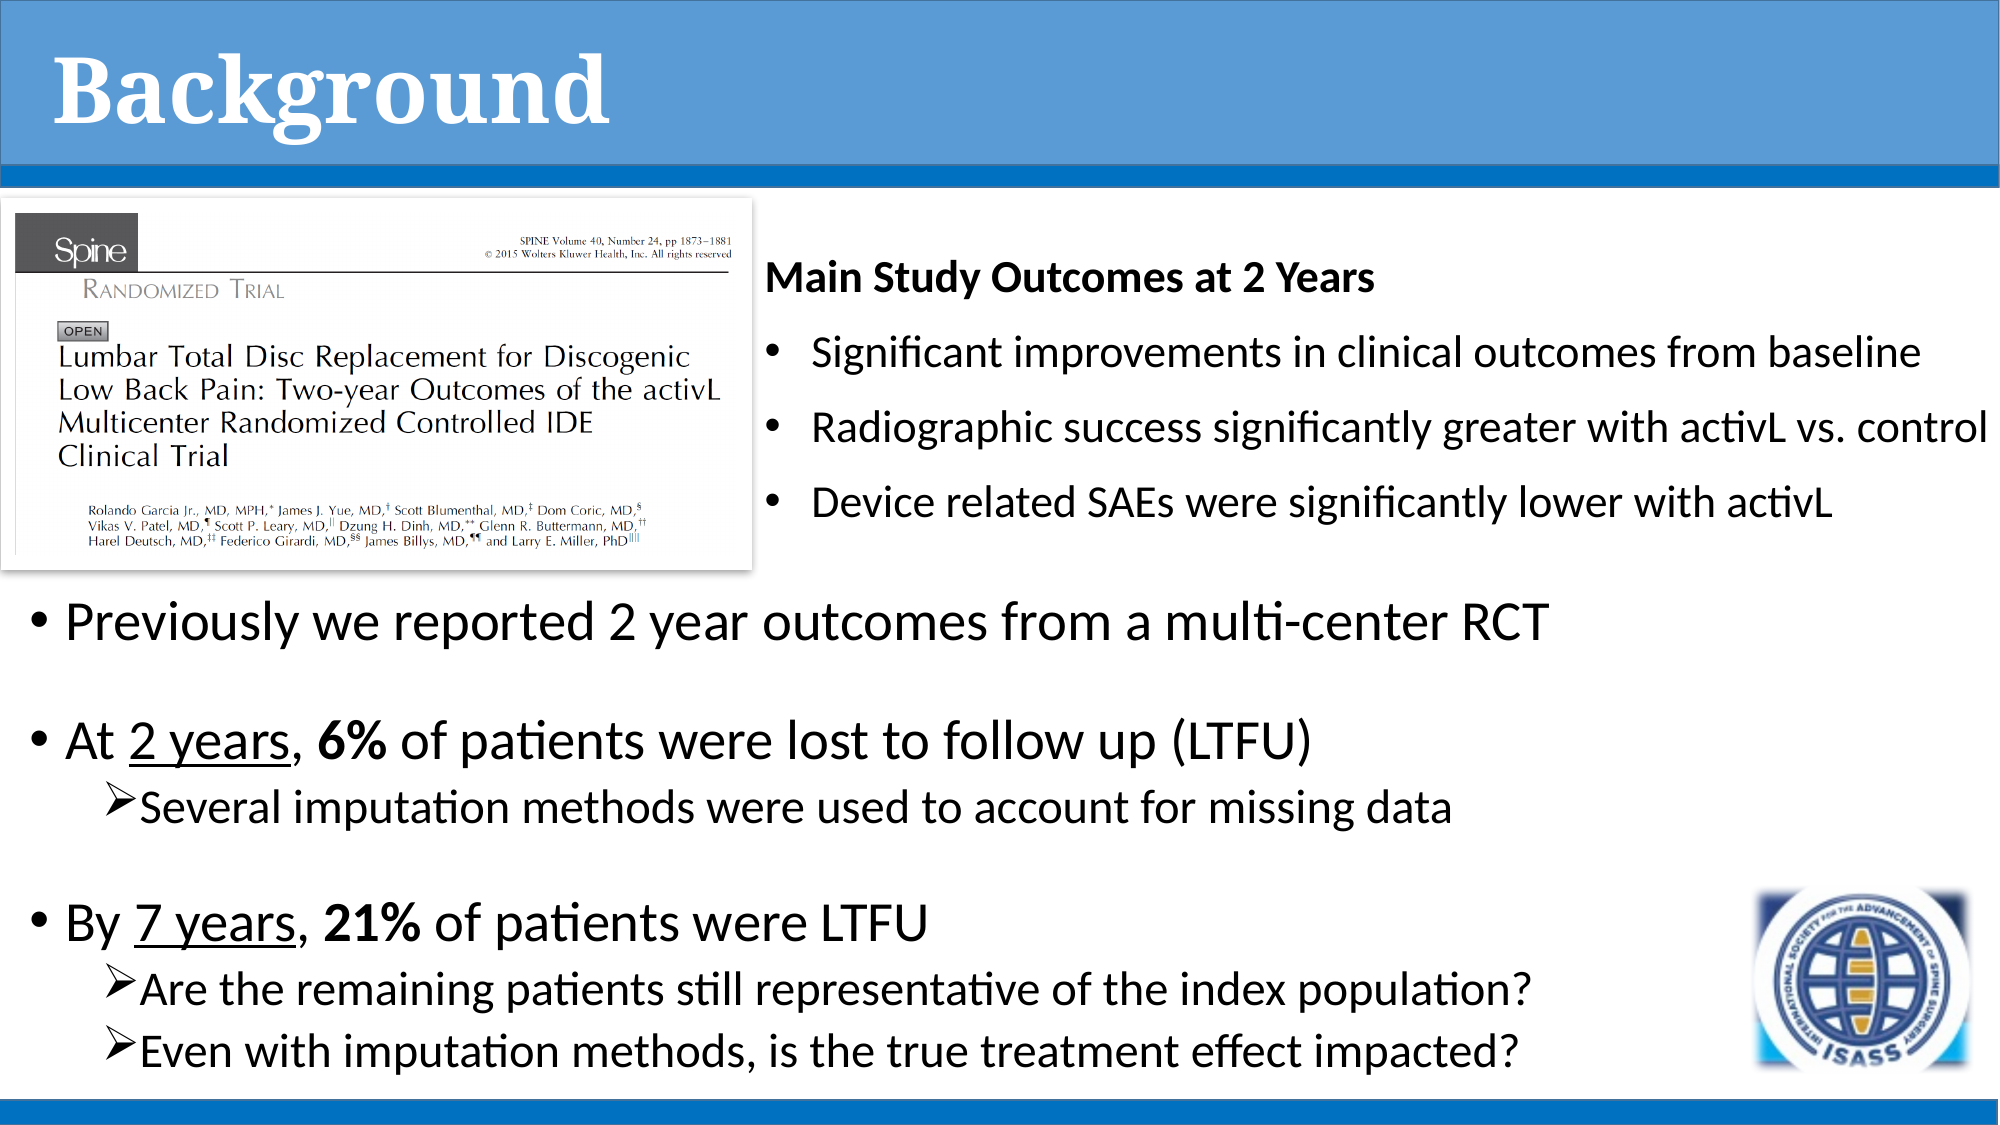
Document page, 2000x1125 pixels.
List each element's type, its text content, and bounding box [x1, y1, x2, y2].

title Background [37, 10, 1350, 164]
text_box Main Study Outcomes at 2 Years Significant improvements in clinical outcomes from baseline Radiographic success significantly greater with activL vs. control Device related SAEs were significantly lower with activL [749, 239, 2000, 535]
picture [1749, 884, 1975, 1075]
list Previously we reported 2 year outcomes from a multi-center RCT At 2 years, 6% of patients were lost to follow up (LTFU) Several imputation methods were used to account for missing data By 7 years, 21% of patients were LTFU Are the remaining patients still representative of the index population? Even with imputation methods, is the true treatment effect impacted? [14, 584, 1975, 1088]
text_box [0, 1099, 1998, 1125]
text_box [0, 0, 2000, 164]
text_box [0, 164, 2000, 188]
picture [15, 212, 738, 556]
